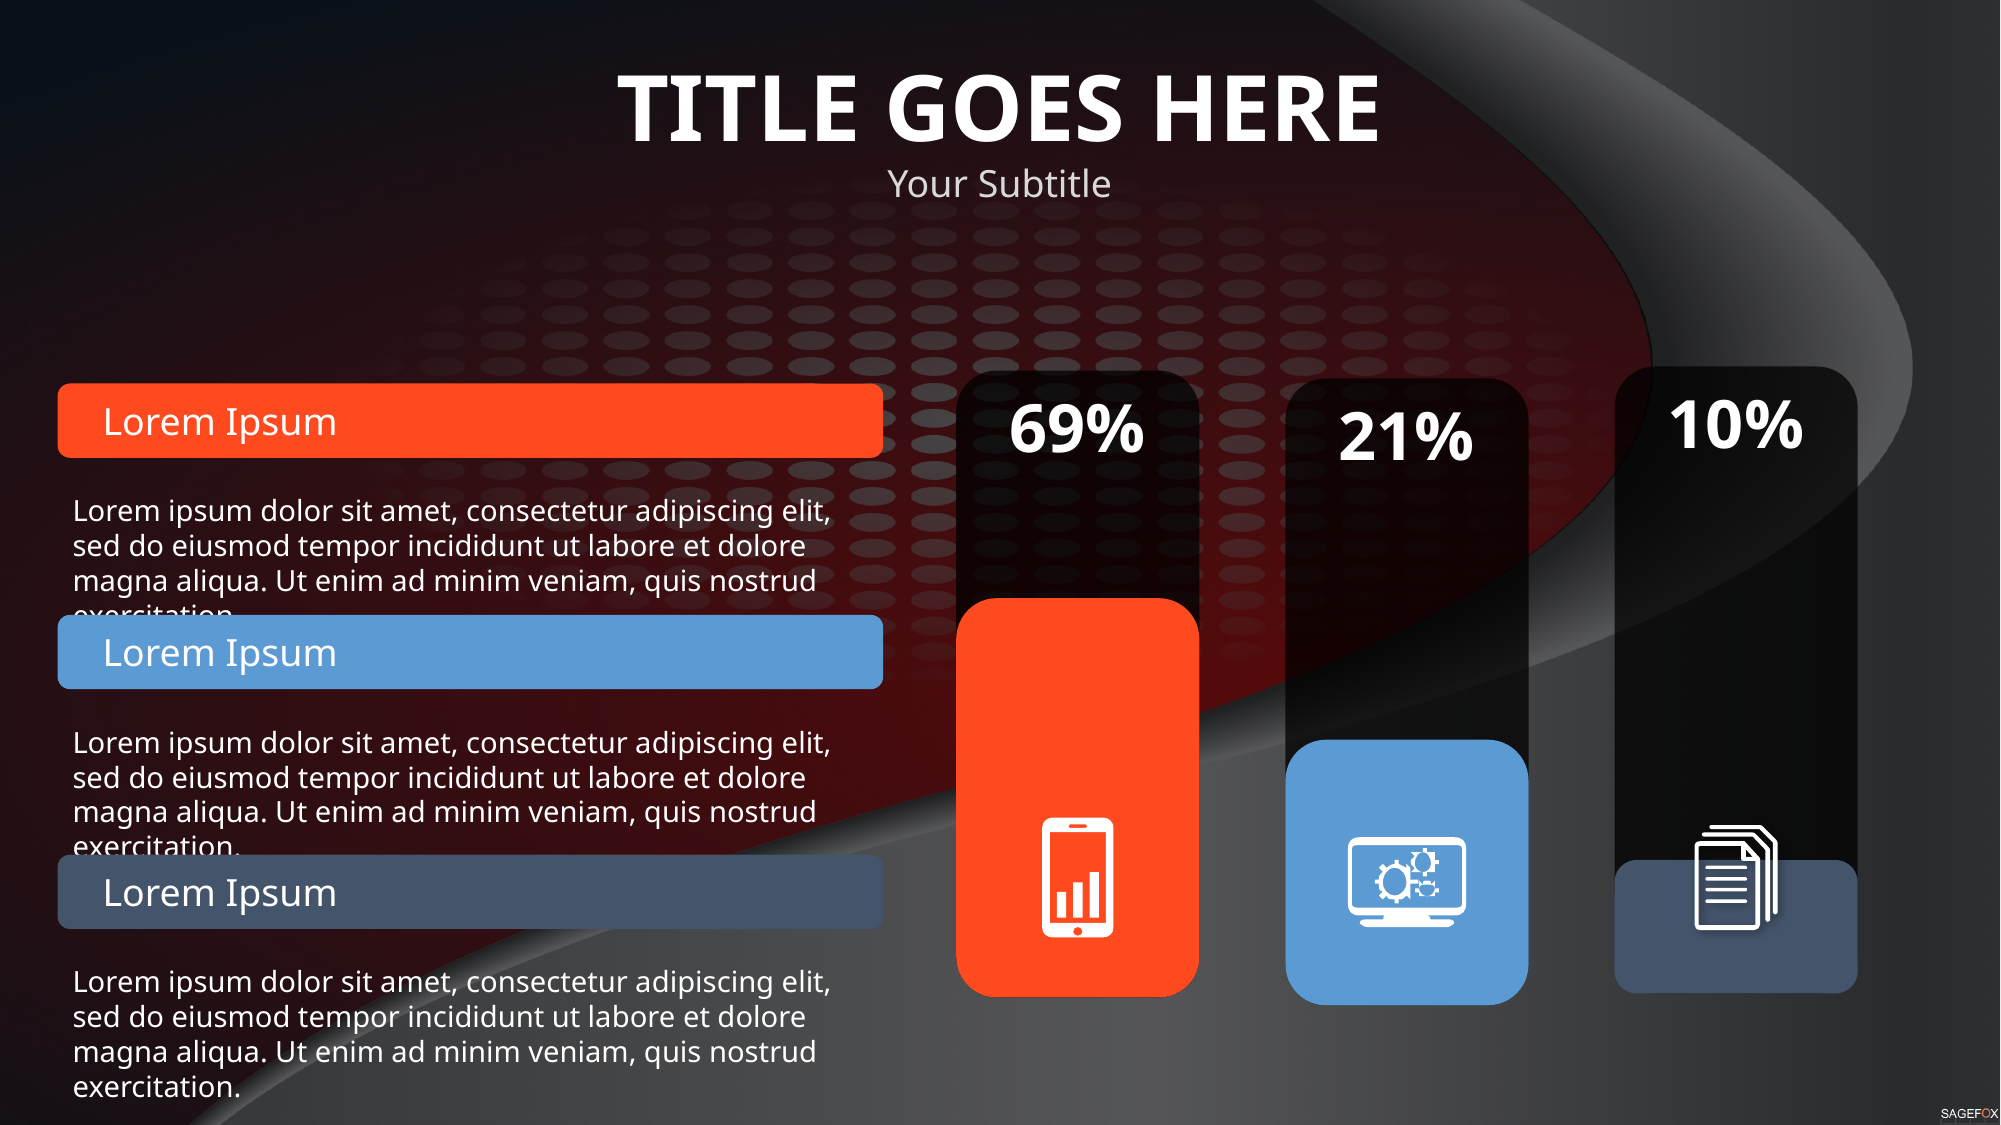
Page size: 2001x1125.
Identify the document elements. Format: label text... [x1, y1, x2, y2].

text_box Lorem ipsum dolor sit amet, consectetur adipiscing elit, sed do eiusmod tempor incididunt ut labore et dolore magna aliqua. Ut enim ad minim veniam, quis nostrud exercitation. [57, 485, 884, 614]
text_box [1629, 365, 1843, 374]
text_box Lorem ipsum dolor sit amet, consectetur adipiscing elit, sed do eiusmod tempor incididunt ut labore et dolore magna aliqua. Ut enim ad minim veniam, quis nostrud exercitation. [57, 956, 884, 1111]
text_box 69% [956, 378, 1200, 474]
picture [1940, 0, 2001, 1125]
text_box Lorem ipsum dolor sit amet, consectetur adipiscing elit, sed do eiusmod tempor incididunt ut labore et dolore magna aliqua. Ut enim ad minim veniam, quis nostrud exercitation. [57, 716, 884, 854]
text_box [1701, 832, 1771, 922]
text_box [1347, 837, 1467, 928]
text_box [1300, 377, 1514, 386]
text_box [1613, 858, 1859, 995]
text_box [57, 854, 884, 929]
text_box [1709, 825, 1778, 915]
text_box [1284, 738, 1530, 1007]
text_box TITLE GOES HERE Your Subtitle [548, 42, 1452, 212]
text_box 21% [1285, 386, 1529, 481]
text_box [1613, 399, 1859, 877]
text_box [971, 369, 1184, 378]
text_box [1284, 412, 1530, 773]
text_box [955, 403, 1201, 633]
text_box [57, 383, 884, 458]
text_box [955, 597, 1201, 999]
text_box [1042, 817, 1114, 938]
text_box [1694, 841, 1761, 931]
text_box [57, 614, 884, 690]
text_box 10% [1614, 374, 1858, 469]
